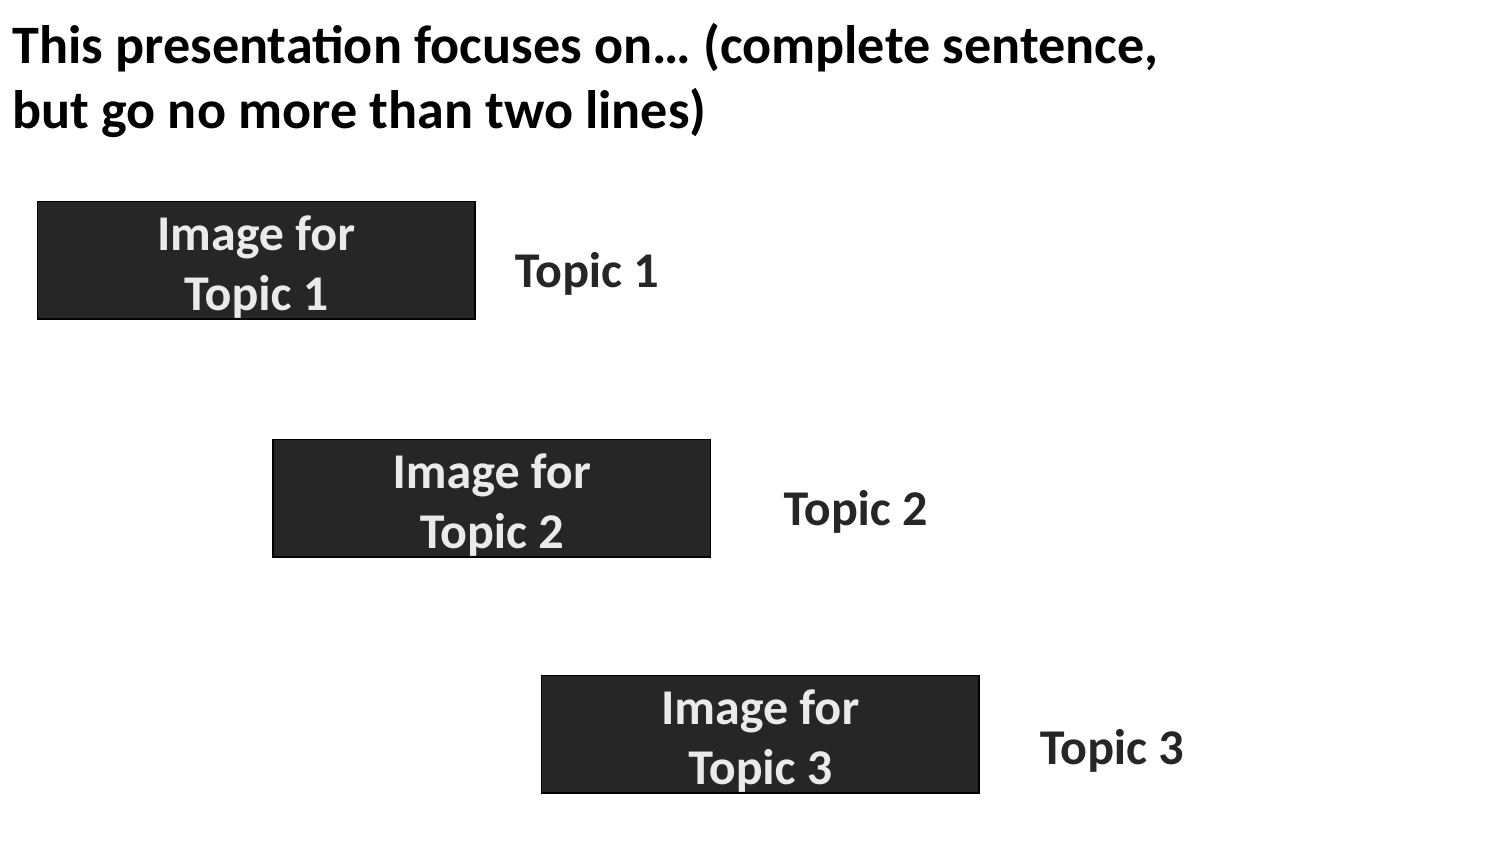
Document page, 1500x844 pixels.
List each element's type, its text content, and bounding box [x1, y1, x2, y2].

text_box Image for Topic 1 [37, 201, 475, 320]
text_box Image for Topic 2 [273, 439, 711, 557]
text_box Topic 2 [773, 470, 969, 540]
text_box This presentation focuses on… (complete sentence, but go no more than two lines) [12, 9, 1494, 140]
text_box Topic 1 [504, 232, 700, 302]
text_box Topic 3 [1029, 710, 1225, 779]
text_box Image for Topic 3 [541, 675, 980, 794]
